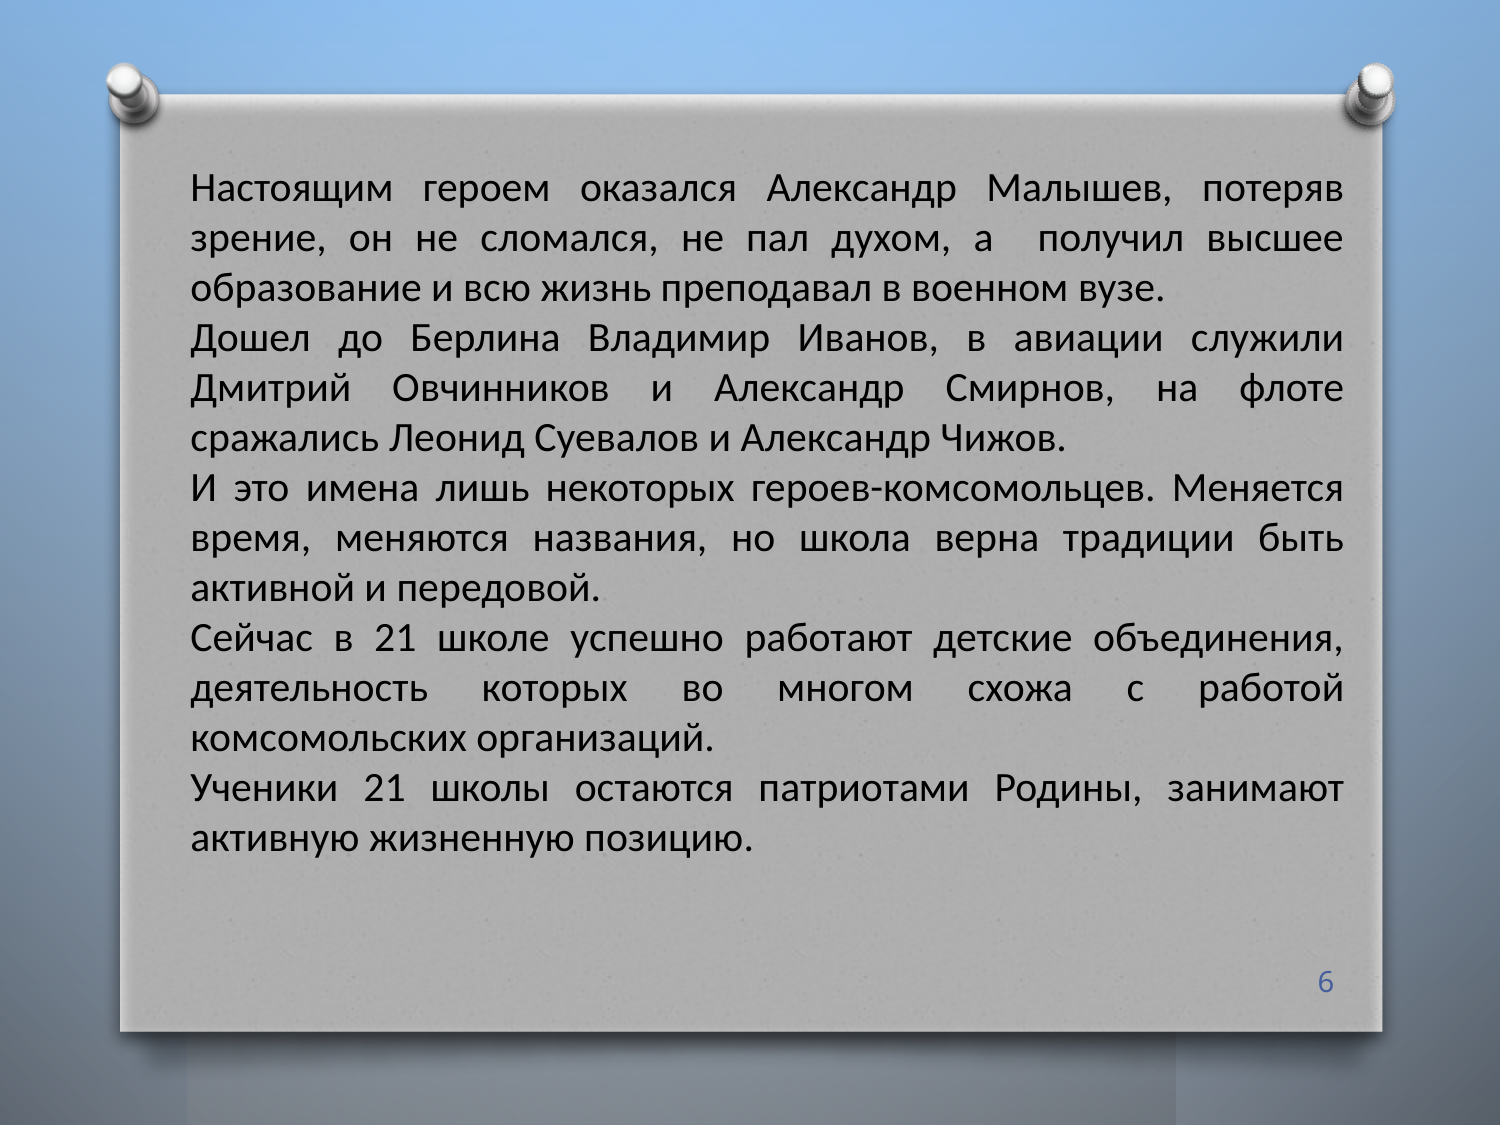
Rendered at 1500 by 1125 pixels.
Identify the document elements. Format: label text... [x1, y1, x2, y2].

slide_number 6 [1258, 952, 1350, 1013]
picture [1317, 35, 1439, 154]
picture [75, 30, 197, 152]
text_box Настоящим героем оказался Александр Малышев, потеряв зрение, он не сломался, не пал духом, а получил высшее образование и всю жизнь преподавал в военном вузе. Дошел до Берлина Владимир Иванов, в авиации служили Дмитрий Овчинников и Александр Смирнов, на флоте сражались Леонид Суевалов и Александр Чижов. И это имена лишь некоторых героев-комсомольцев. Меняется время, меняются названия, но школа верна традиции быть активной и передовой. Сейчас в 21 школе успешно работают детские объединения, деятельность которых во многом схожа с работой комсомольских организаций. Ученики 21 школы остаются патриотами Родины, занимают активную жизненную позицию. [175, 152, 1360, 868]
